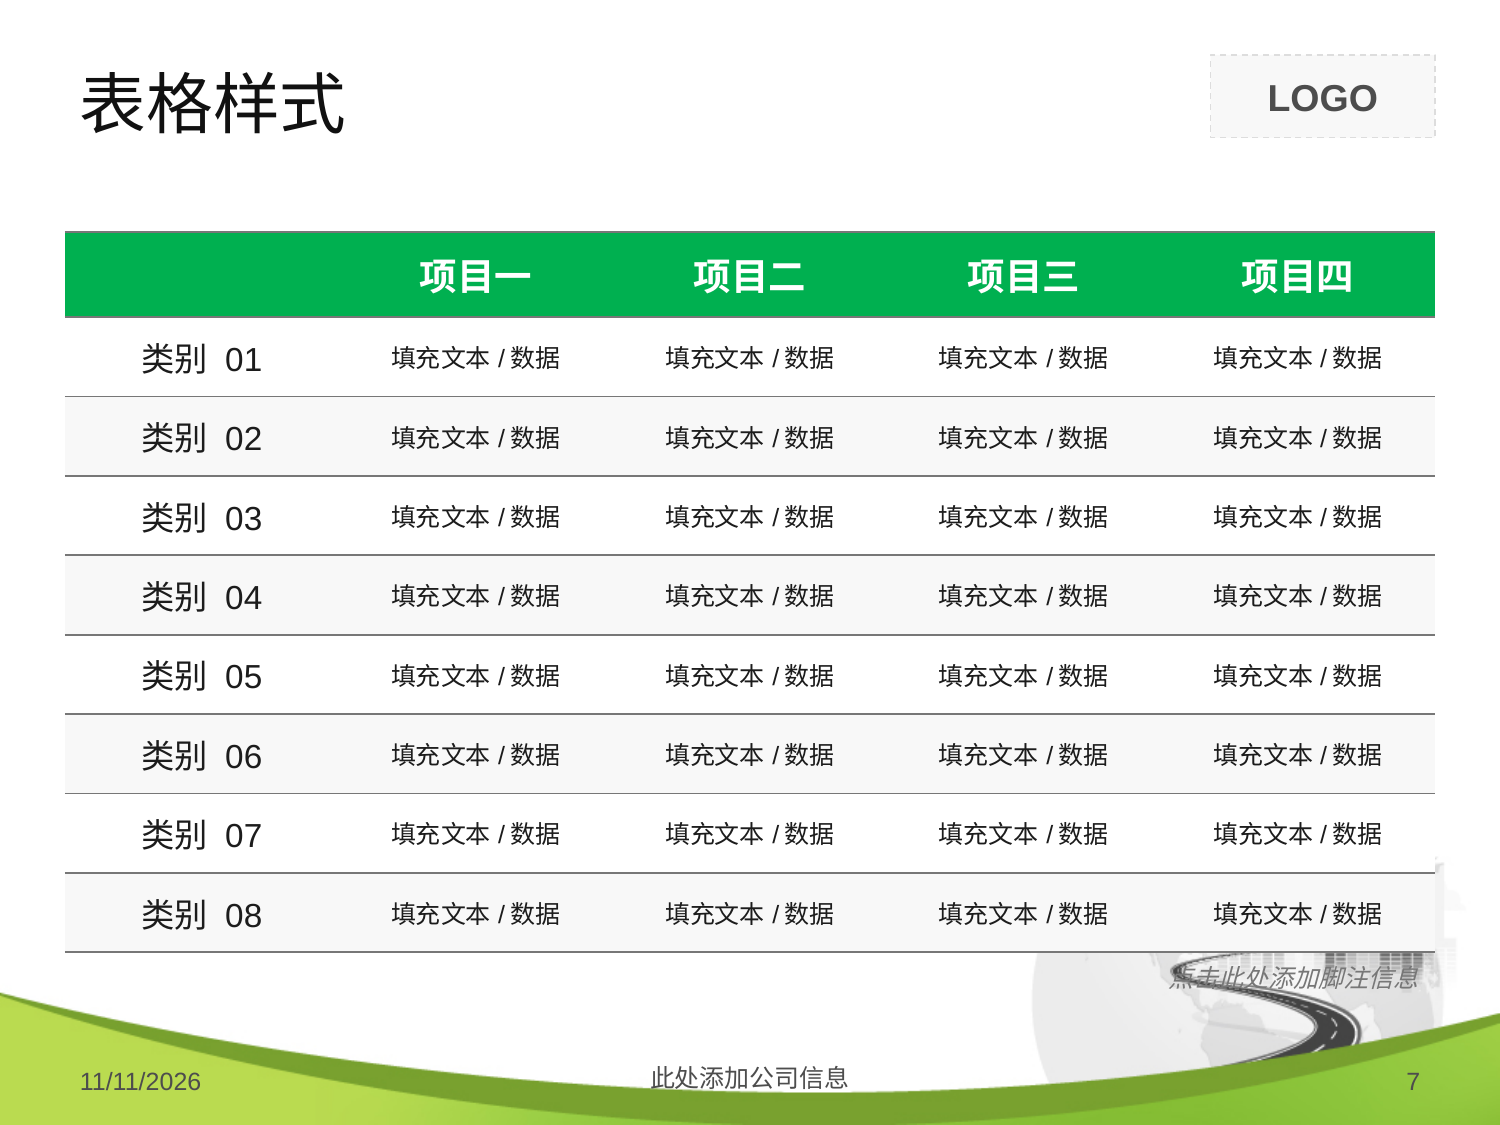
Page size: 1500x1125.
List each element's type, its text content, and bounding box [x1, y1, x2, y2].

slide_number 7 [1085, 1058, 1436, 1103]
table_cell 填充文本/数据 [1161, 318, 1435, 396]
table_cell 填充文本/数据 [1161, 794, 1435, 872]
table_cell 填充文本/数据 [339, 636, 613, 713]
table_cell 填充文本/数据 [613, 556, 887, 634]
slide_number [64, 1058, 415, 1103]
table_cell 类别 02 [65, 397, 339, 475]
table_header 项目一 [339, 233, 613, 316]
table_cell 填充文本/数据 [339, 477, 613, 554]
table_cell 类别 01 [65, 318, 339, 396]
table_cell 填充文本/数据 [613, 397, 887, 475]
table_cell 填充文本/数据 [613, 715, 887, 793]
table_header 项目二 [613, 233, 887, 316]
table_cell 填充文本/数据 [887, 794, 1161, 872]
table_cell 填充文本/数据 [339, 874, 613, 951]
table_cell 类别 04 [65, 556, 339, 634]
title 表格样式 [64, 42, 1436, 161]
table_cell 填充文本/数据 [887, 318, 1161, 396]
text_box 点击此处添加脚注信息 [1153, 954, 1434, 1000]
table_cell 填充文本/数据 [887, 874, 1161, 951]
table_cell 填充文本/数据 [613, 874, 887, 951]
footer 此处添加公司信息 [512, 1058, 988, 1103]
table_cell 填充文本/数据 [887, 636, 1161, 713]
table_cell 填充文本/数据 [1161, 556, 1435, 634]
table_cell 类别 05 [65, 636, 339, 713]
table_cell 填充文本/数据 [887, 715, 1161, 793]
table_cell 填充文本/数据 [339, 715, 613, 793]
table_header 项目三 [887, 233, 1161, 316]
table_cell 填充文本/数据 [613, 477, 887, 554]
table_header [65, 233, 339, 316]
table_cell 类别 03 [65, 477, 339, 554]
table_cell 填充文本/数据 [887, 556, 1161, 634]
table_cell 填充文本/数据 [613, 794, 887, 872]
table_cell 填充文本/数据 [339, 556, 613, 634]
table_cell 填充文本/数据 [1161, 636, 1435, 713]
table_cell 填充文本/数据 [613, 636, 887, 713]
table_cell 填充文本/数据 [887, 477, 1161, 554]
table_cell 填充文本/数据 [1161, 874, 1435, 951]
table_cell 类别 07 [65, 794, 339, 872]
table_cell 填充文本/数据 [339, 794, 613, 872]
table_cell 类别 08 [65, 874, 339, 951]
picture [0, 0, 1500, 1125]
table_header 项目四 [1161, 233, 1435, 316]
table_cell 填充文本/数据 [1161, 477, 1435, 554]
table_cell 填充文本/数据 [339, 318, 613, 396]
table_cell 填充文本/数据 [613, 318, 887, 396]
table_cell 填充文本/数据 [339, 397, 613, 475]
table_cell 填充文本/数据 [1161, 715, 1435, 793]
table_cell 填充文本/数据 [887, 397, 1161, 475]
table_cell 类别 06 [65, 715, 339, 793]
table_cell 填充文本/数据 [1161, 397, 1435, 475]
